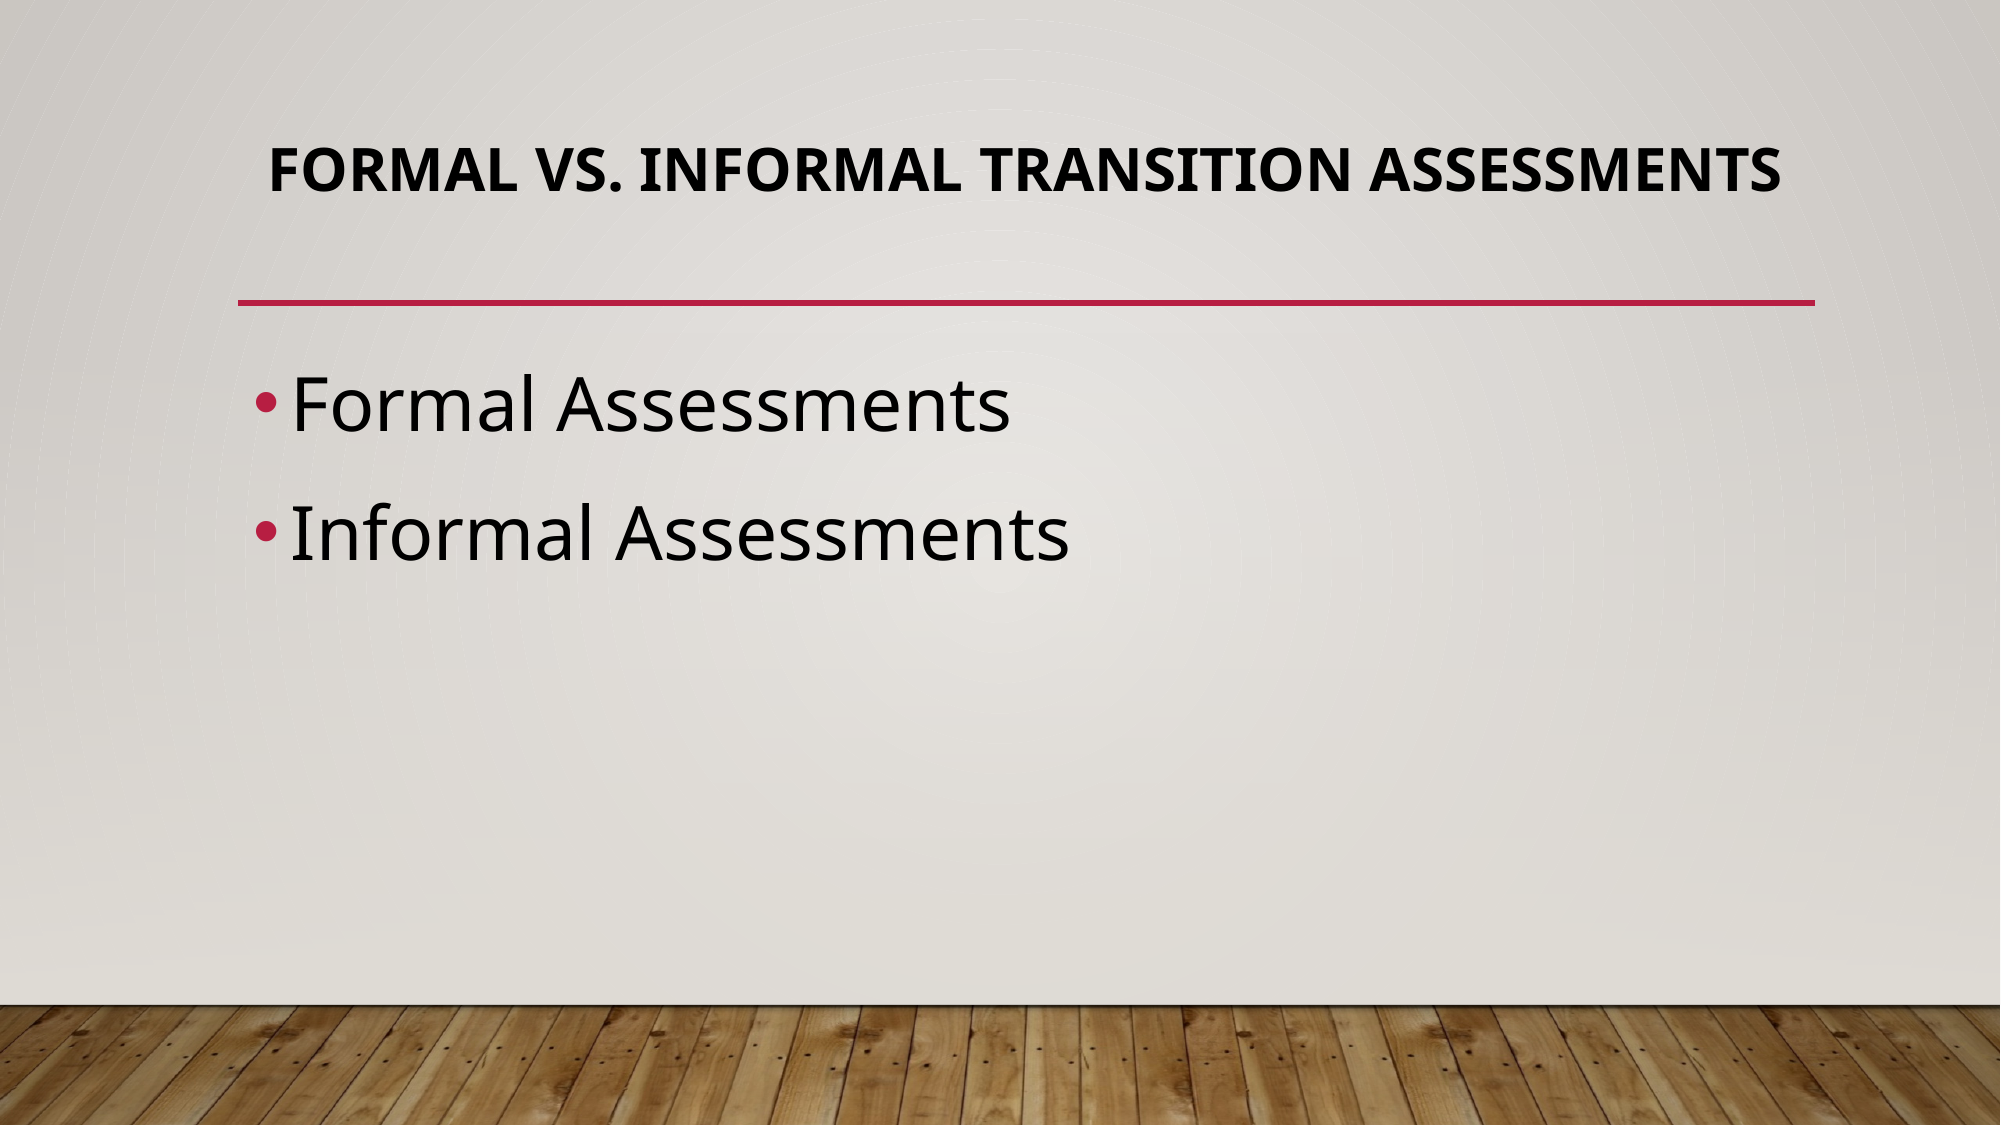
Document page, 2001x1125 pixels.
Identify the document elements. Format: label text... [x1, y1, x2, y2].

picture [0, 1005, 2000, 1125]
title Formal vs. Informal Transition Assessments [238, 131, 1814, 305]
list Formal Assessments Informal Assessments [238, 330, 1814, 897]
